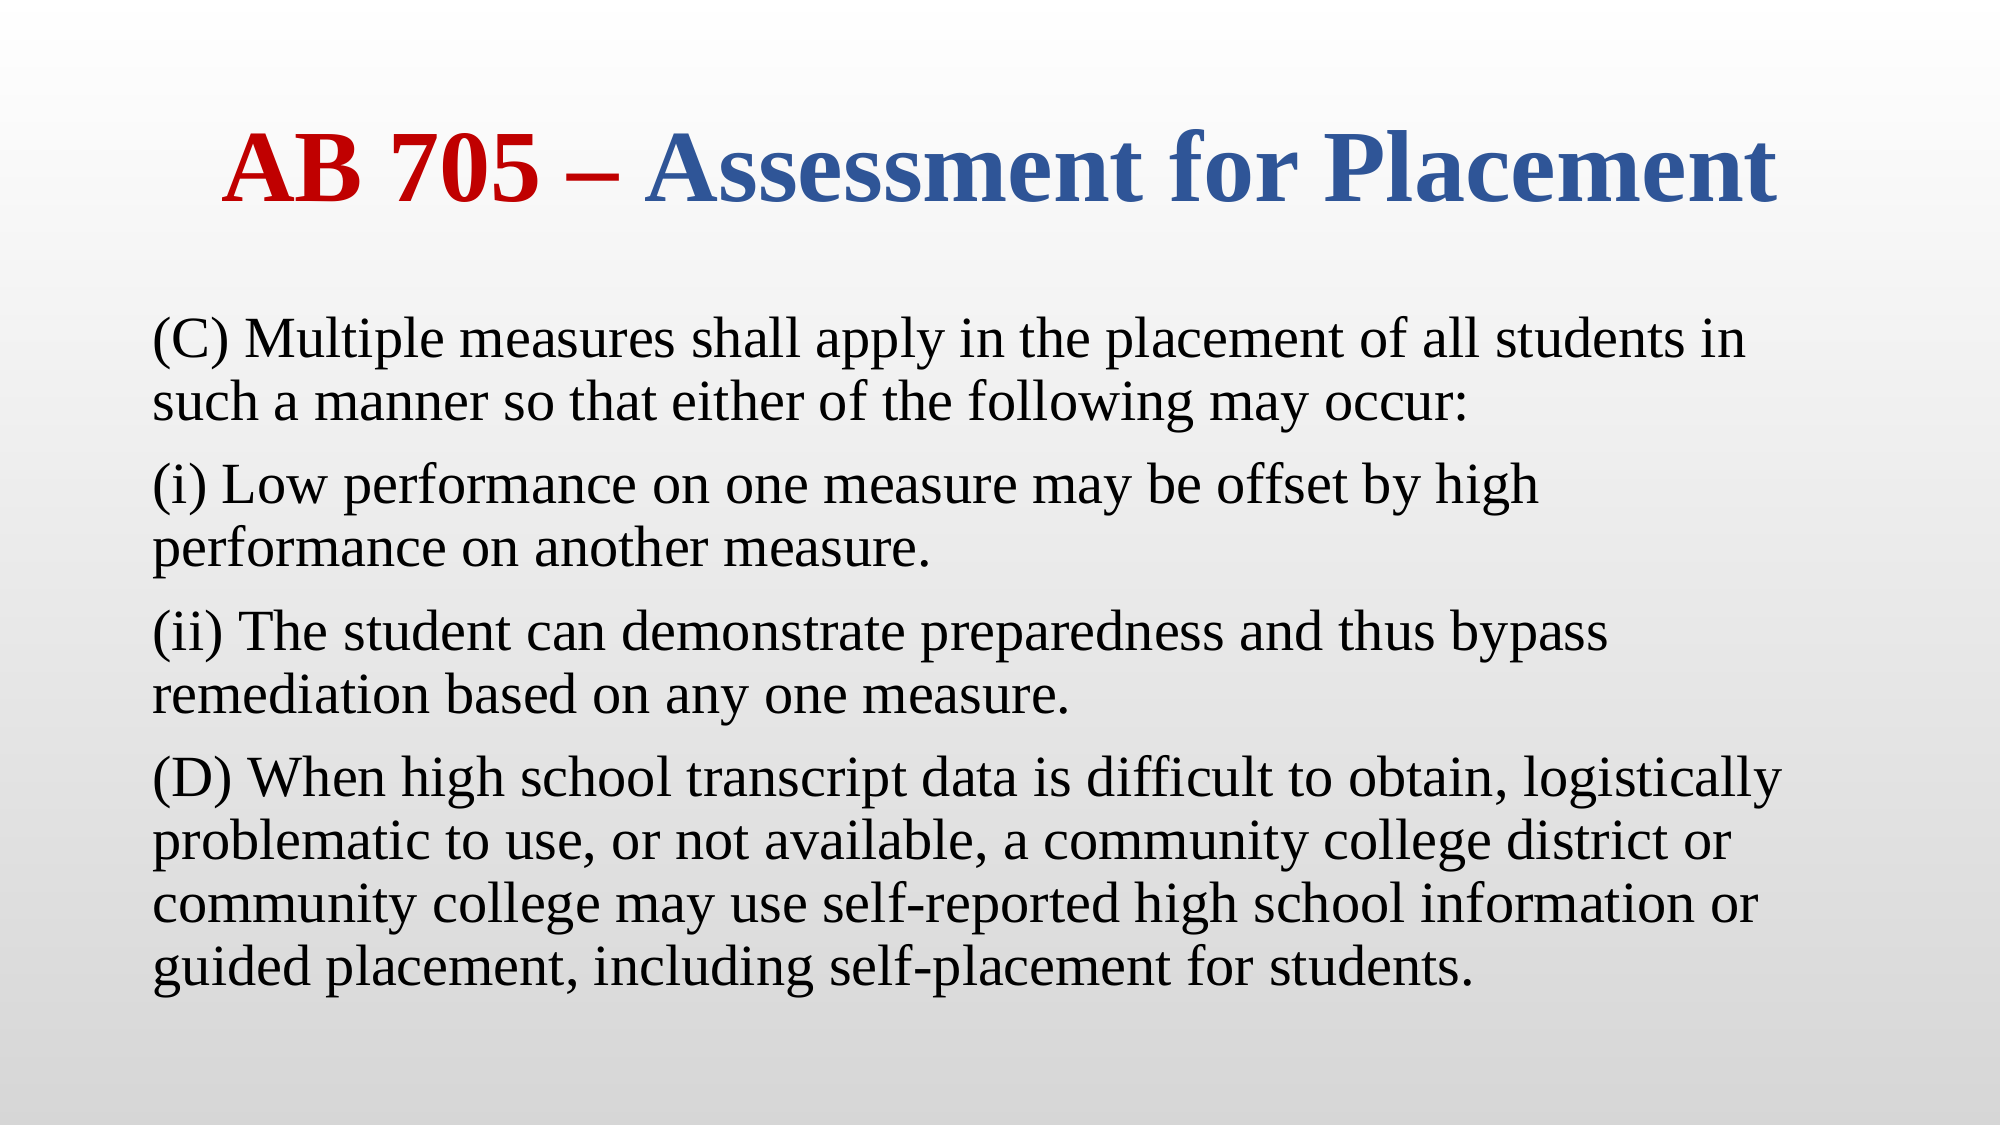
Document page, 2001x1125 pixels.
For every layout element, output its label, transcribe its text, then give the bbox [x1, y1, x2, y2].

list (C) Multiple measures shall apply in the placement of all students in such a manner so that either of the following may occur: (i) Low performance on one measure may be offset by high performance on another measure. (ii) The student can demonstrate preparedness and thus bypass remediation based on any one measure. (D) When high school transcript data is difficult to obtain, logistically problematic to use, or not available, a community college district or community college may use self-reported high school information or guided placement, including self-placement for students. [137, 299, 1863, 1014]
title AB 705 – Assessment for Placement [137, 59, 1863, 278]
